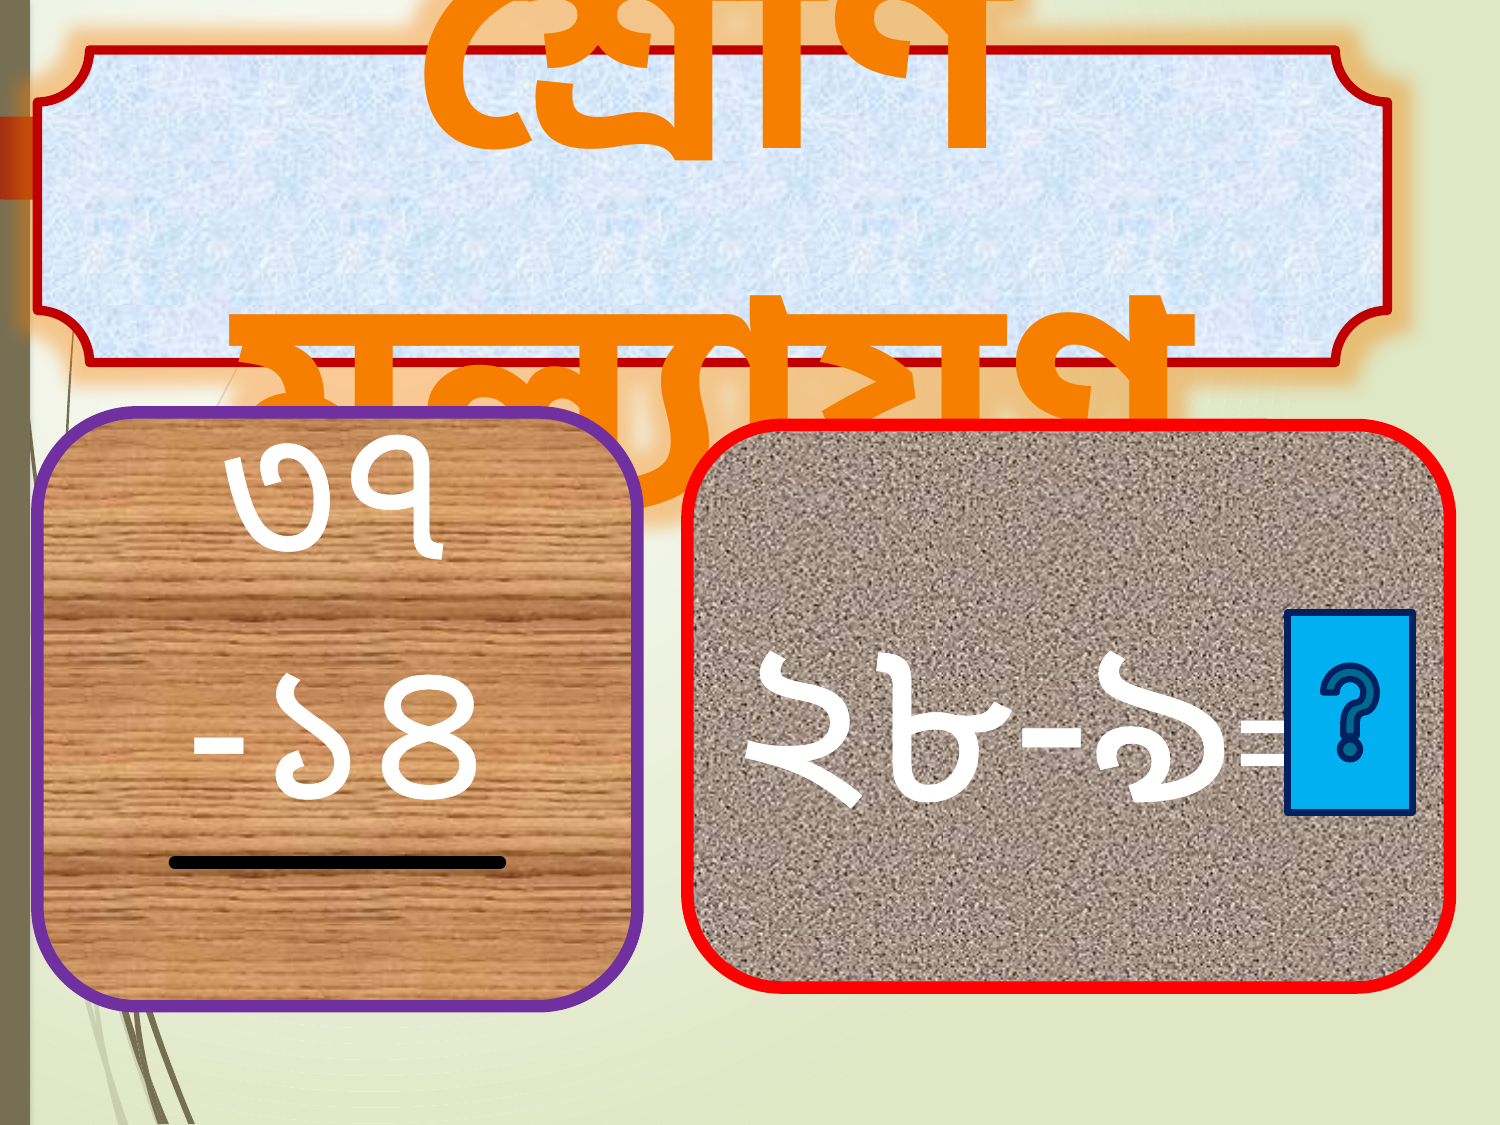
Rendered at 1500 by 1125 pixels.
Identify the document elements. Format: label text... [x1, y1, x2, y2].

text_box [1286, 611, 1414, 814]
text_box ২৮-৯= [686, 423, 1452, 989]
text_box শ্রেণি মূল্যায়ণ [36, 48, 1389, 364]
text_box ৩৭ -১৪ [36, 411, 639, 1008]
